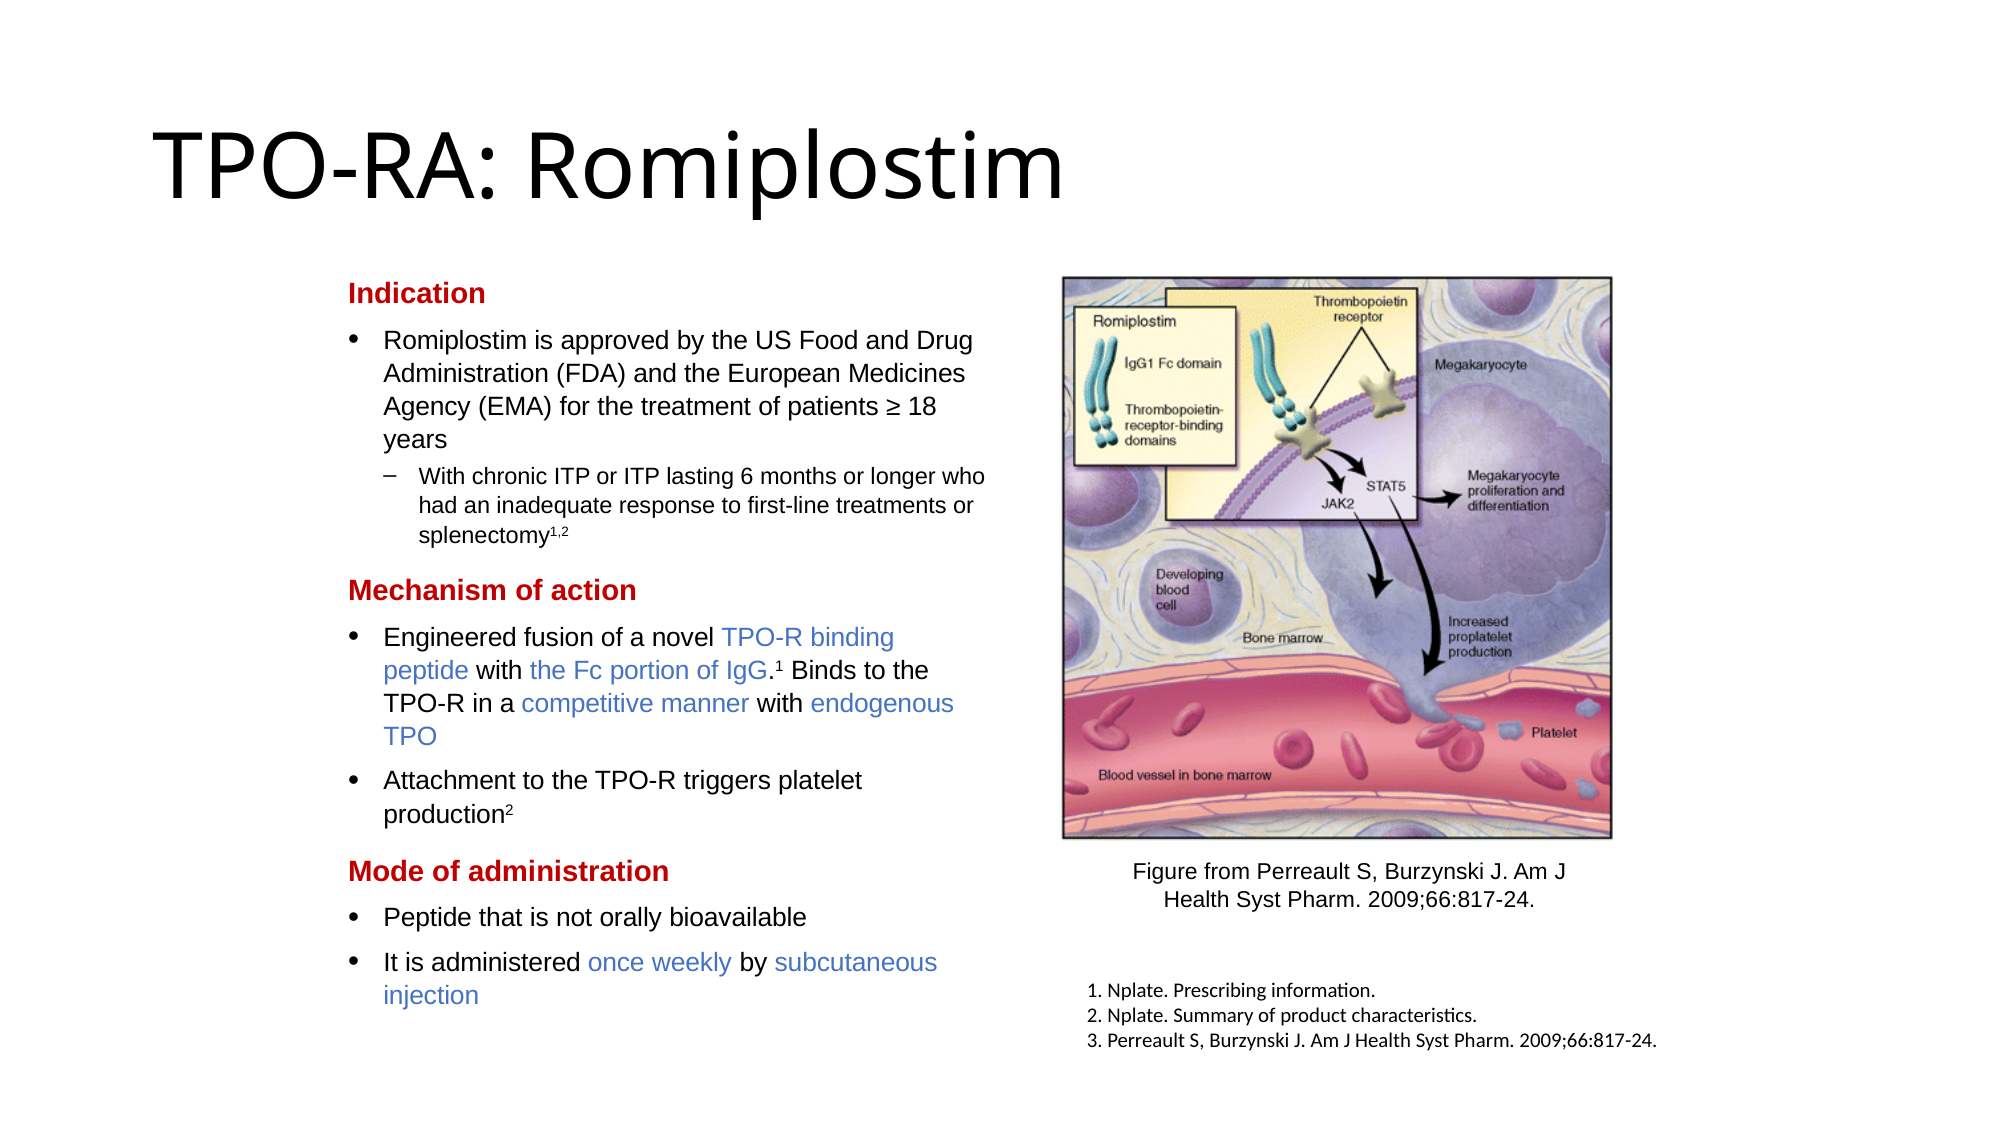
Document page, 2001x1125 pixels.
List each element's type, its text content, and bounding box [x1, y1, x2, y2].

title TPO-RA: Romiplostim [137, 59, 1863, 278]
text_box Indication Romiplostim is approved by the US Food and Drug Administration (FDA) and the European Medicines Agency (EMA) for the treatment of patients ≥ 18 years With chronic ITP or ITP lasting 6 months or longer who had an inadequate response to first-line treatments or splenectomy1,2 Mechanism of action Engineered fusion of a novel TPO-R binding peptide with the Fc portion of IgG.1 Binds to the TPO-R in a competitive manner with endogenous TPO Attachment to the TPO-R triggers platelet production2 Mode of administration Peptide that is not orally bioavailable It is administered once weekly by subcutaneous injection [348, 274, 987, 1012]
text_box Figure from Perreault S, Burzynski J. Am J Health Syst Pharm. 2009;66:817-24. [1114, 852, 1586, 920]
text_box 1. Nplate. Prescribing information. 2. Nplate. Summary of product characteristics. 3. Perreault S, Burzynski J. Am J Health Syst Pharm. 2009;66:817-24. [1072, 969, 1960, 1060]
text_box [350, 215, 1625, 944]
picture [1051, 266, 1622, 852]
